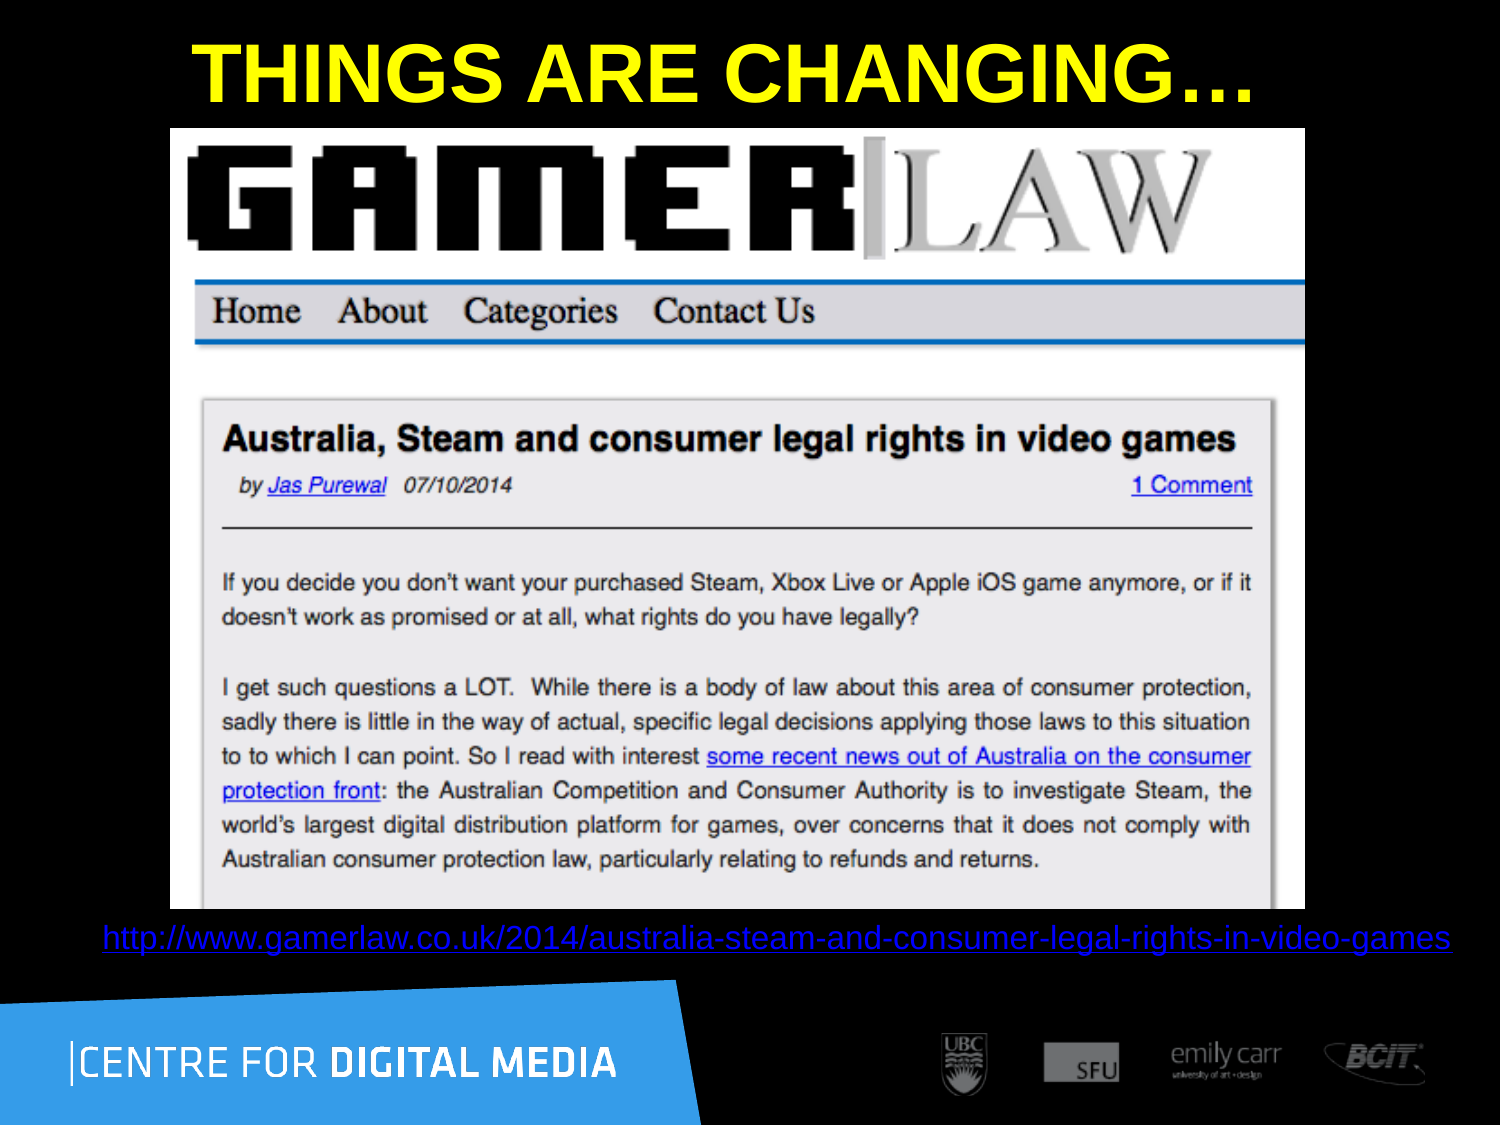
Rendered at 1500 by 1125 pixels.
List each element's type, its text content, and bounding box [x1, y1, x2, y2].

text_box THINGS ARE CHANGING… [129, 12, 1275, 127]
text_box http://www.gamerlaw.co.uk/2014/australia-steam-and-consumer-legal-rights-in-video-games/ [87, 908, 1500, 964]
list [169, 128, 1306, 910]
